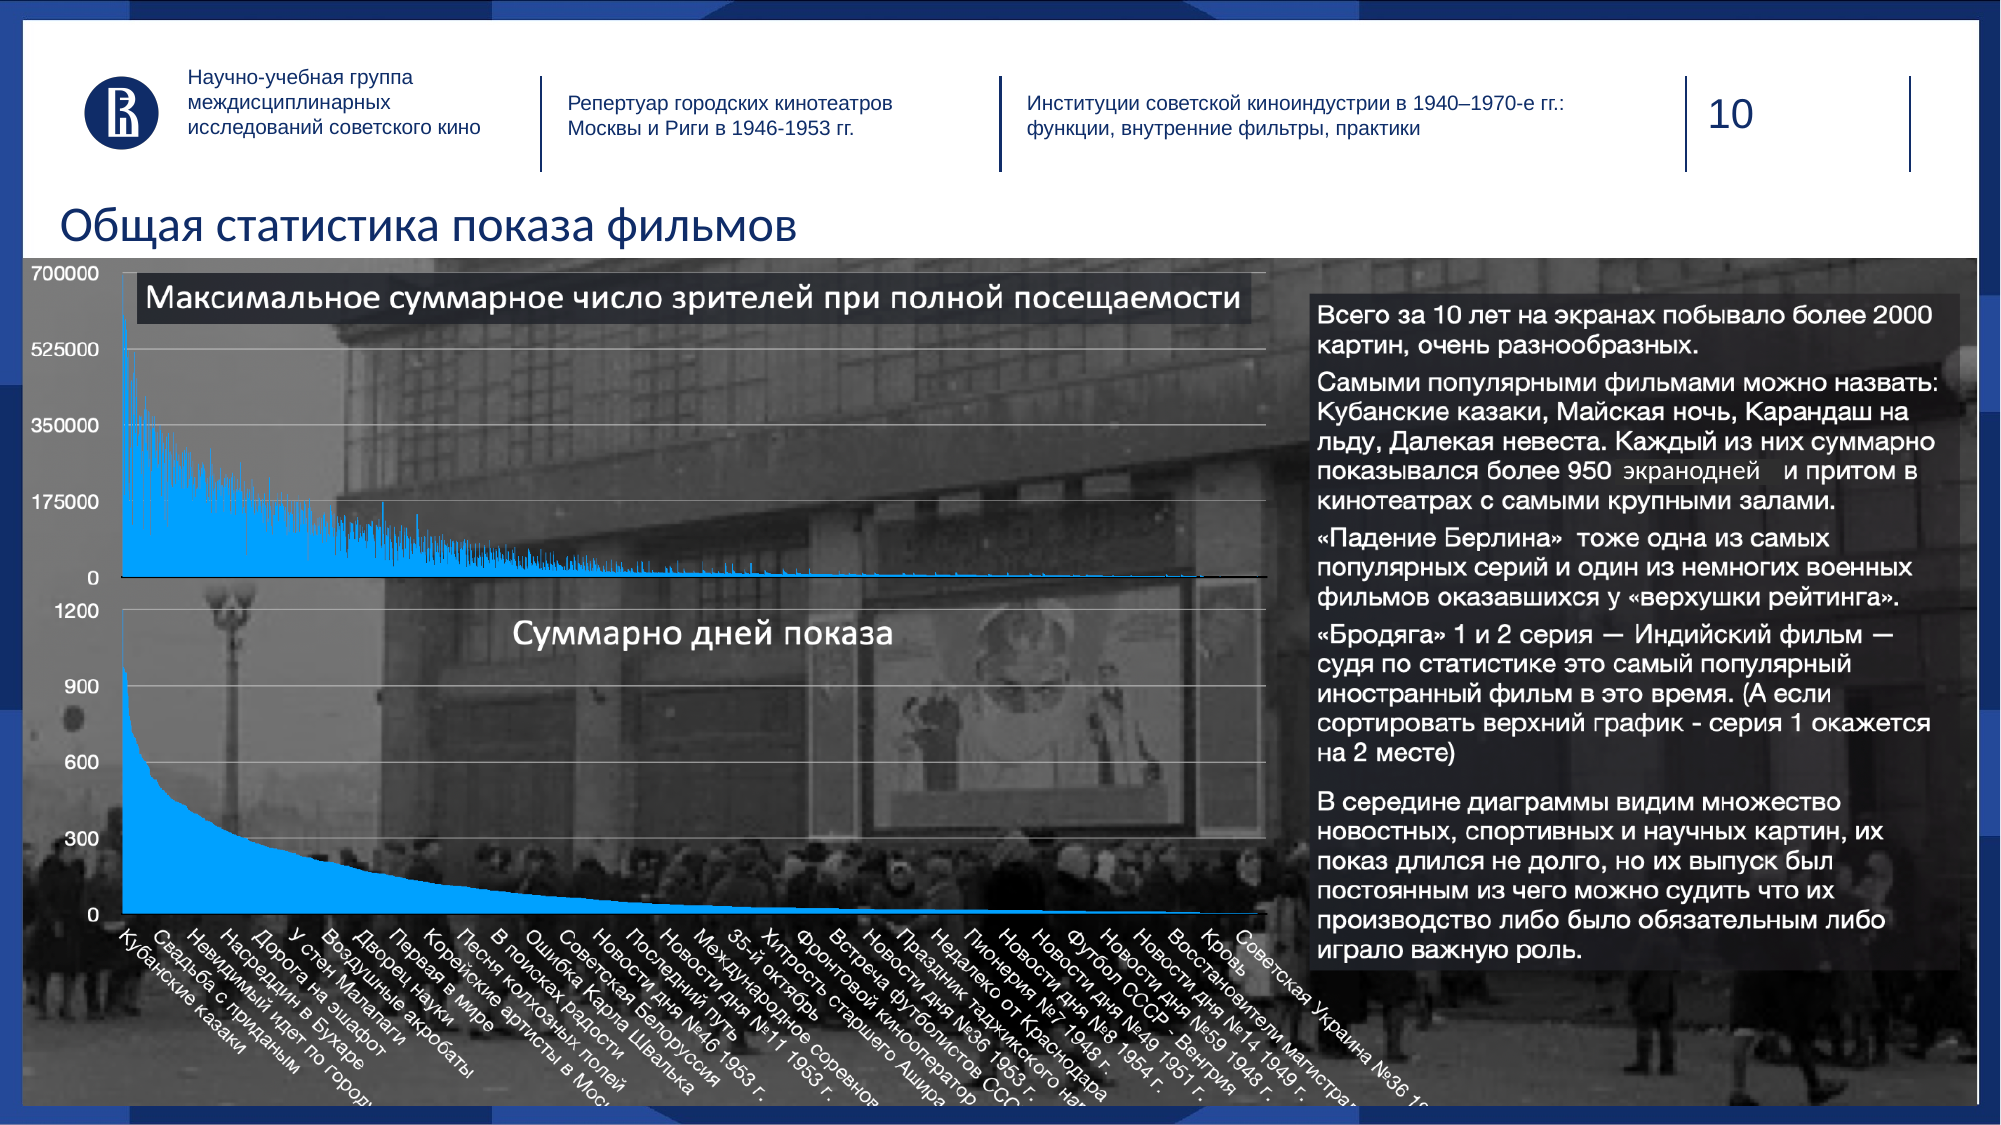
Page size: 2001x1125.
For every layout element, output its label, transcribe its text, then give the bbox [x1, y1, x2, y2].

list Научно-учебная группа междисциплинарных исследований советского кино [187, 63, 525, 132]
text_box Общая статистика показа фильмов [44, 176, 1372, 254]
list Институции советской киноиндустрии в 1940–1970-е гг.: функции, внутренние фильтры, практики [1026, 89, 1628, 157]
list Репертуар городских кинотеатров Москвы и Риги в 1946-1953 гг. [567, 90, 965, 157]
picture [0, 0, 2001, 1125]
